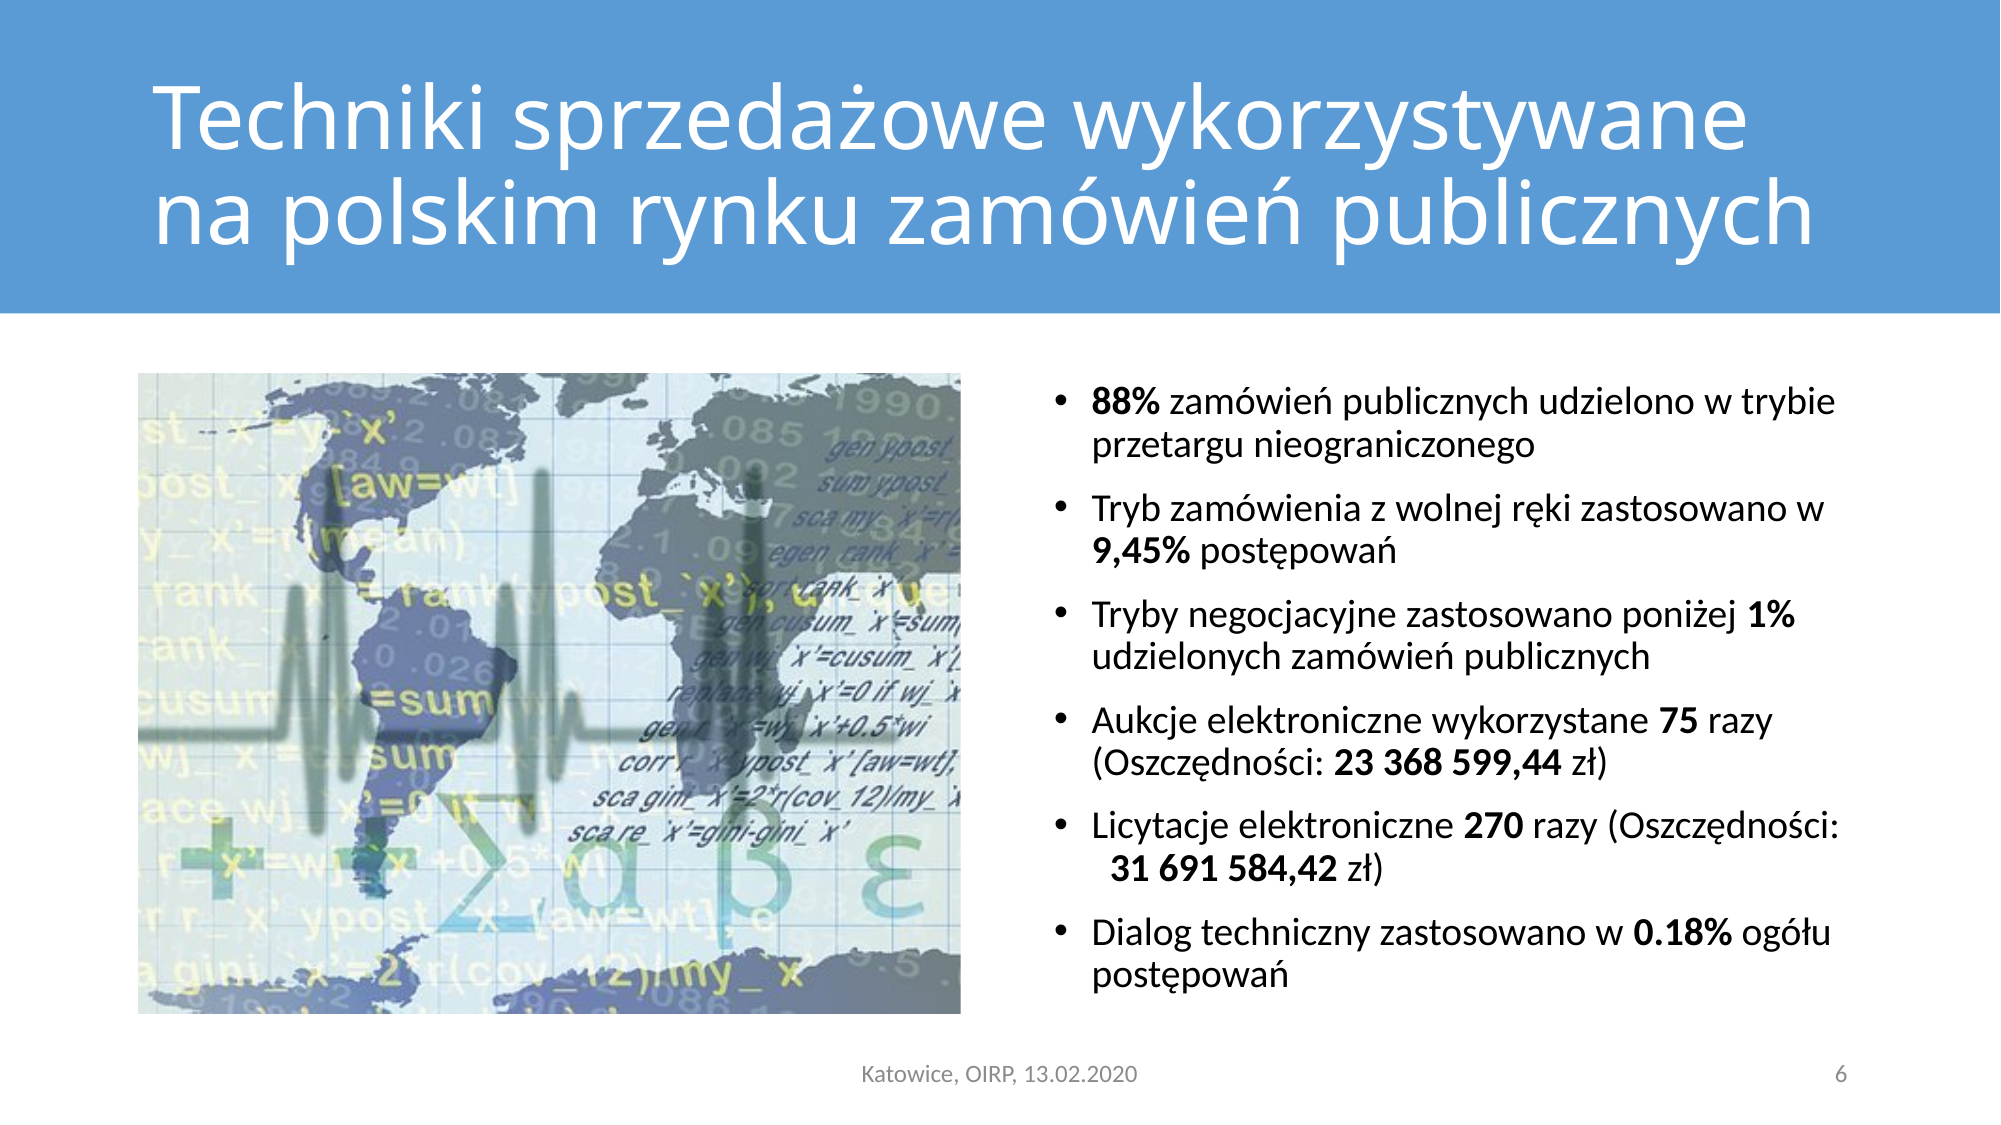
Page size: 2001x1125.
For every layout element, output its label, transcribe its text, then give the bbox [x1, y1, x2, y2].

footer Katowice, OIRP, 13.02.2020 [662, 1042, 1338, 1103]
text_box [0, 0, 2000, 314]
list 88% zamówień publicznych udzielono w trybie przetargu nieograniczonego Tryb zamówienia z wolnej ręki zastosowano w 9,45% postępowań Tryby negocjacyjne zastosowano poniżej 1% udzielonych zamówień publicznych Aukcje elektroniczne wykorzystane 75 razy (Oszczędności: 23 368 599,44 zł) Licytacje elektroniczne 270 razy (Oszczędności: 31 691 584,42 zł) Dialog techniczny zastosowano w 0.18% ogółu postępowań [1039, 373, 1862, 1014]
slide_number 6 [1412, 1042, 1863, 1103]
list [137, 373, 961, 1014]
title Techniki sprzedażowe wykorzystywane na polskim rynku zamówień publicznych [137, 60, 1863, 278]
